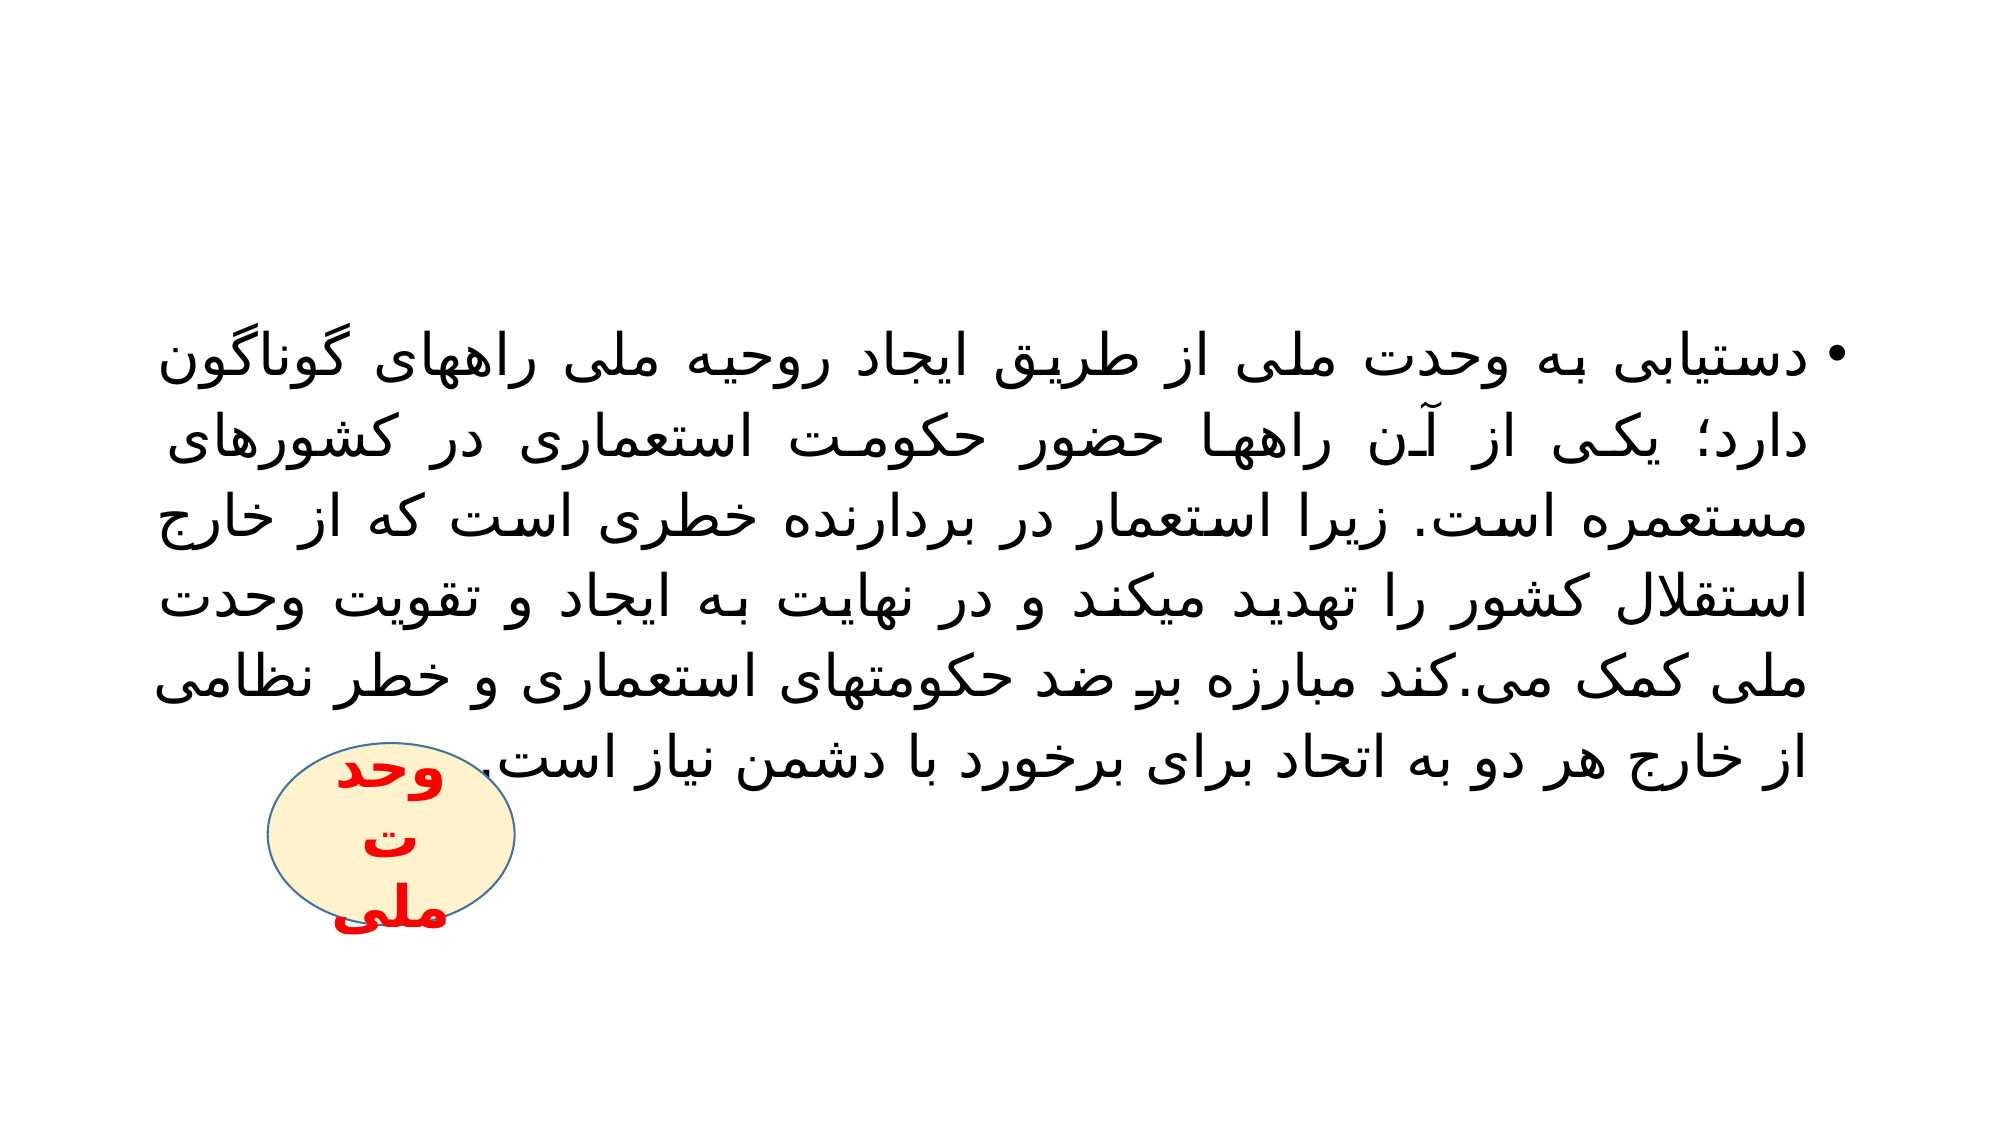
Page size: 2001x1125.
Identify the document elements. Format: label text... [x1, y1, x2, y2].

text_box وحدت ملی [266, 742, 516, 927]
list دستیابی به وحدت ملی از طریق ایجاد روحیه ملی راههای گوناگون دارد؛ یکی از آن راهها حضور حکومت استعماری در کشورهای مستعمره است. زیرا استعمار در بردارنده خطری است که از خارج استقلال کشور را تهدید میکند و در نهایت به ایجاد و تقویت وحدت ملی کمک می.کند مبارزه بر ضد حکومتهای استعماری و خطر نظامی از خارج هر دو به اتحاد برای برخورد با دشمن نیاز است. [137, 299, 1863, 1014]
